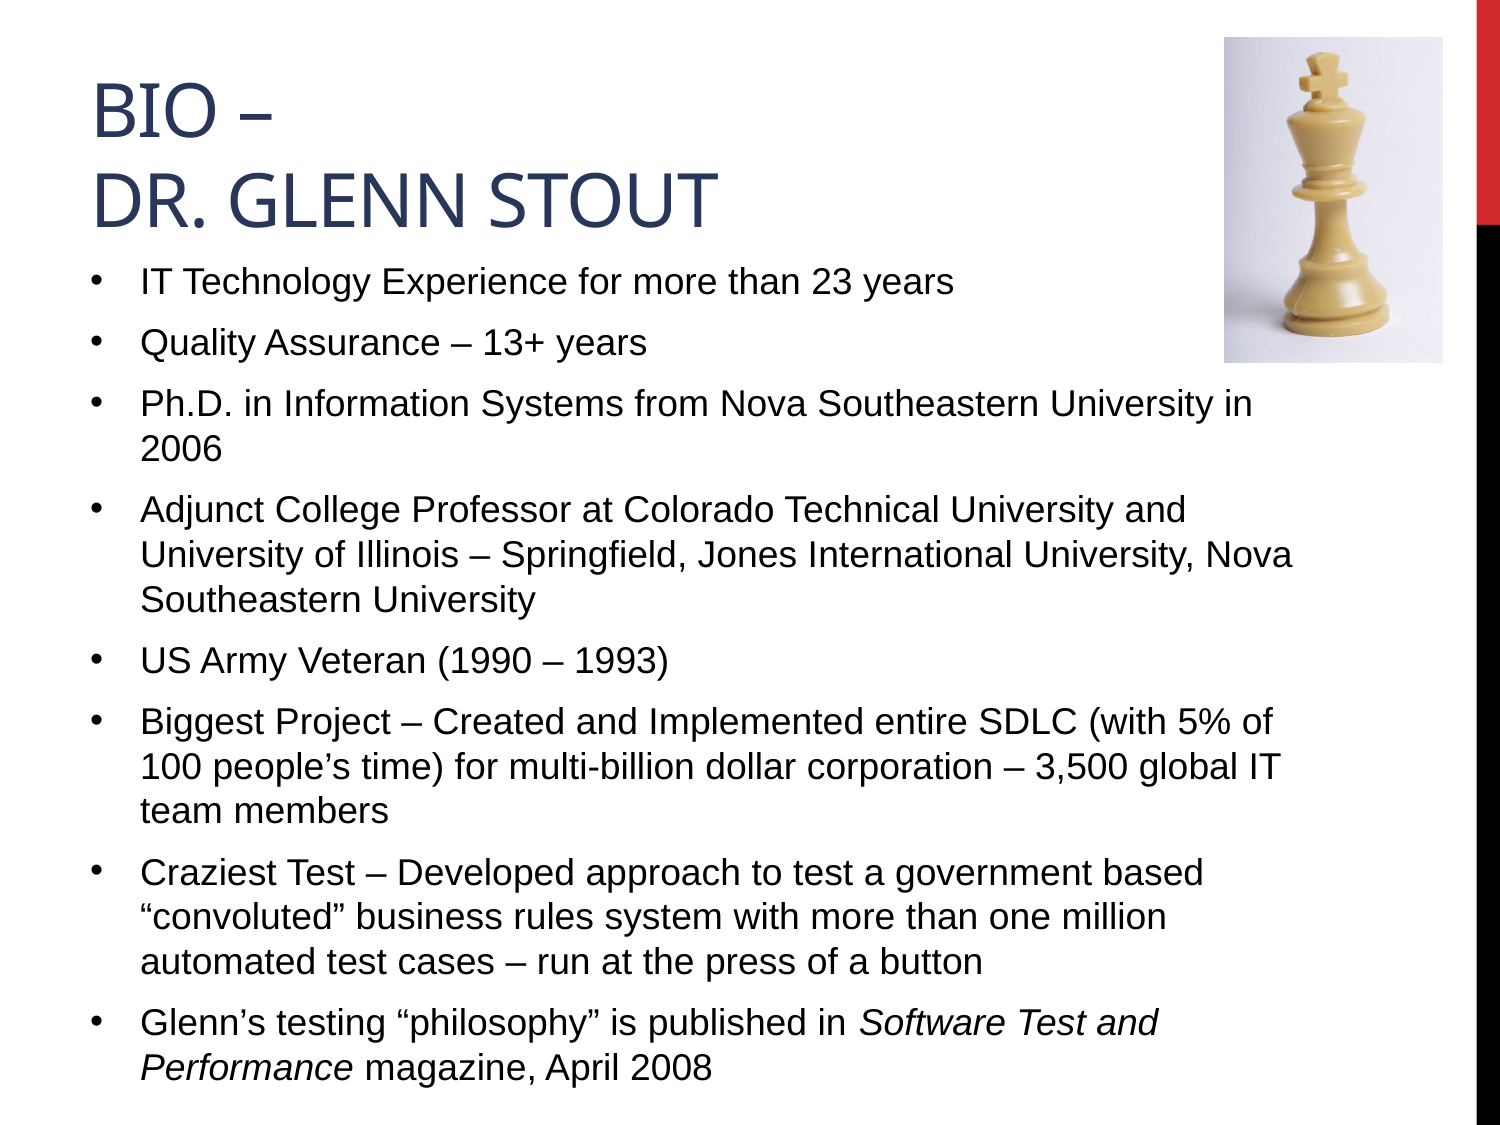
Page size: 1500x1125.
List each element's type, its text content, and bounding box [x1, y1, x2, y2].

title Bio – Dr. Glenn Stout [75, 25, 1375, 249]
picture [1224, 36, 1443, 363]
list IT Technology Experience for more than 23 years Quality Assurance – 13+ years Ph.D. in Information Systems from Nova Southeastern University in 2006 Adjunct College Professor at Colorado Technical University and University of Illinois – Springfield, Jones International University, Nova Southeastern University US Army Veteran (1990 – 1993) Biggest Project – Created and Implemented entire SDLC (with 5% of 100 people’s time) for multi-billion dollar corporation – 3,500 global IT team members Craziest Test – Developed approach to test a government based “convoluted” business rules system with more than one million automated test cases – run at the press of a button Glenn’s testing “philosophy” is published in Software Test and Performance magazine, April 2008 [75, 249, 1325, 1100]
